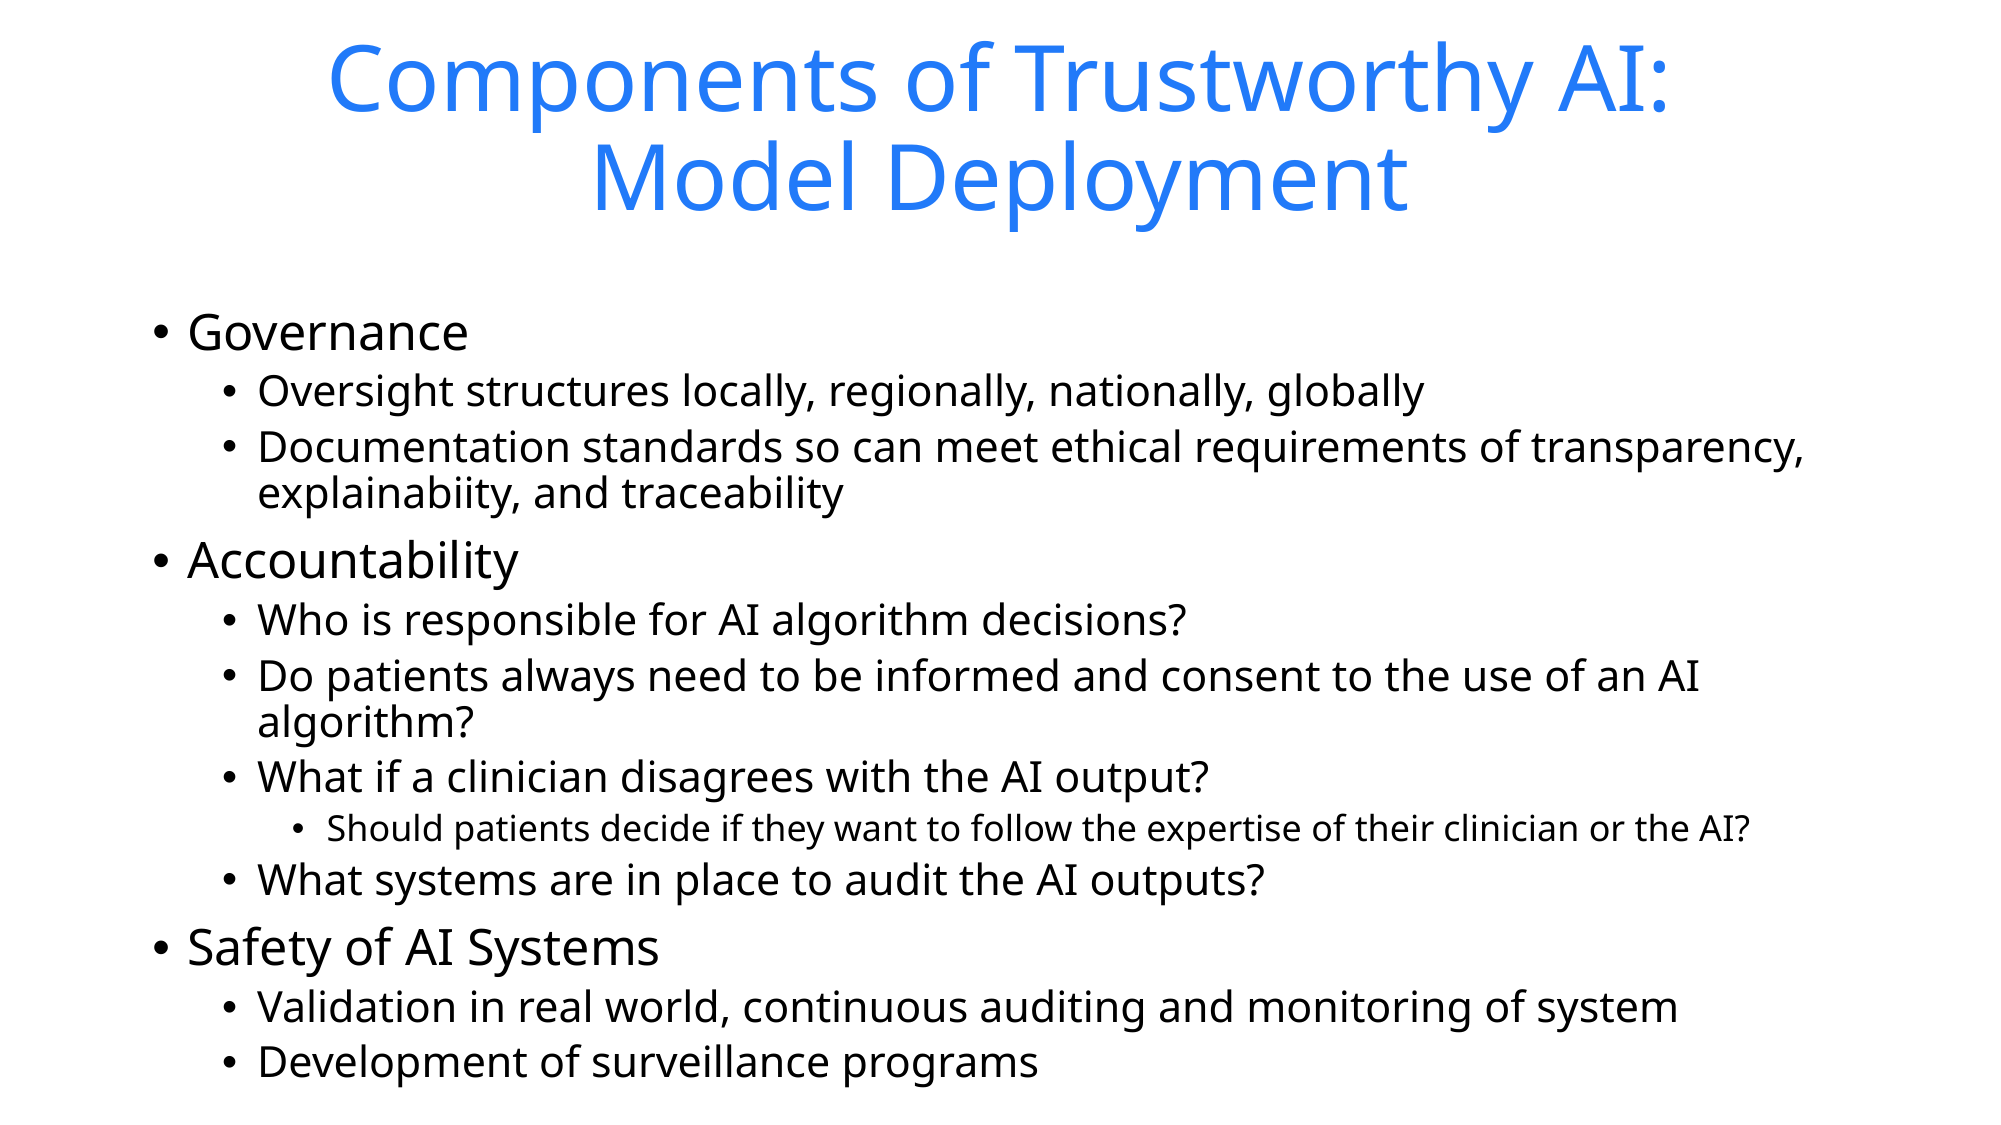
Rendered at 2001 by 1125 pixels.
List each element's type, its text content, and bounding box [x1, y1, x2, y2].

title Components of Trustworthy AI: Model Deployment [137, 22, 1863, 241]
list Governance Oversight structures locally, regionally, nationally, globally Documentation standards so can meet ethical requirements of transparency, explainabiity, and traceability Accountability Who is responsible for AI algorithm decisions? Do patients always need to be informed and consent to the use of an AI algorithm? What if a clinician disagrees with the AI output? Should patients decide if they want to follow the expertise of their clinician or the AI? What systems are in place to audit the AI outputs? Safety of AI Systems Validation in real world, continuous auditing and monitoring of system Development of surveillance programs [137, 299, 1863, 1103]
